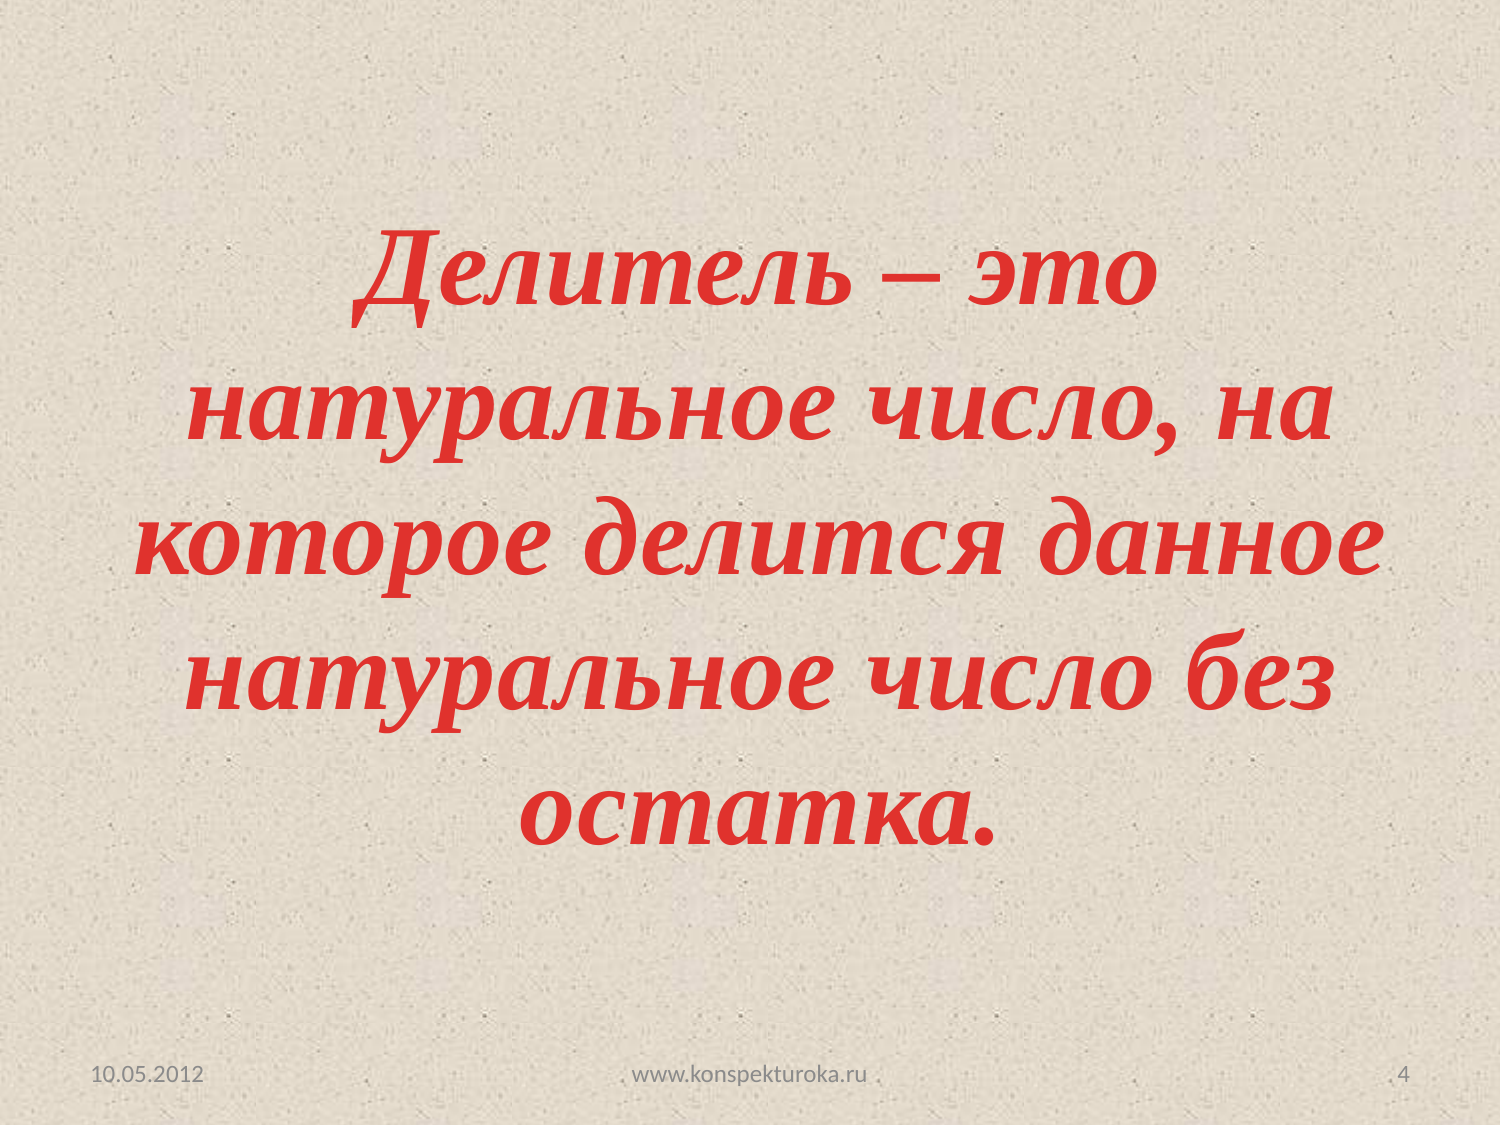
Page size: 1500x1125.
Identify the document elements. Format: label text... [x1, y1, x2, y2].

text_box Делитель – это натуральное число, на которое делится данное натуральное число без остатка. [76, 184, 1447, 875]
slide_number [75, 1042, 425, 1103]
footer www.konspekturoka.ru [512, 1042, 988, 1103]
slide_number 4 [1074, 1042, 1425, 1103]
picture [0, 0, 1500, 1125]
